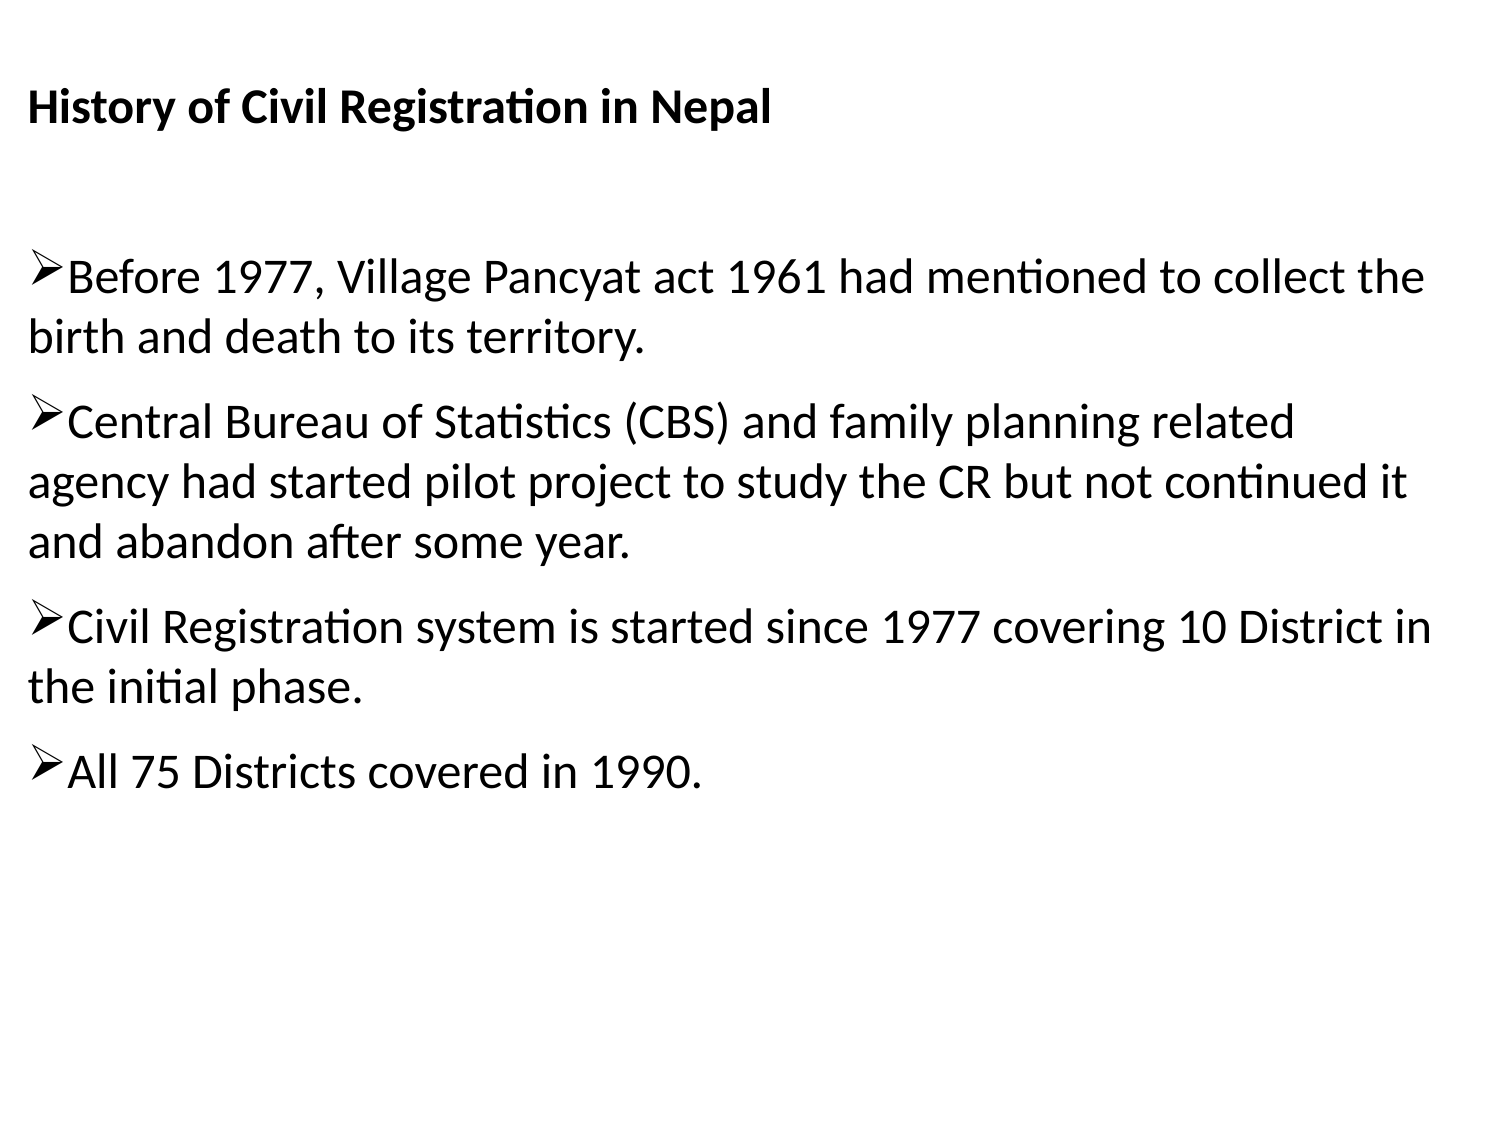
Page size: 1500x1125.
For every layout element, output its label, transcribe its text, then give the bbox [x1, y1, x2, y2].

text_box History of Civil Registration in Nepal Before 1977, Village Pancyat act 1961 had mentioned to collect the birth and death to its territory. Central Bureau of Statistics (CBS) and family planning related agency had started pilot project to study the CR but not continued it and abandon after some year. Civil Registration system is started since 1977 covering 10 District in the initial phase. All 75 Districts covered in 1990. [12, 66, 1463, 807]
